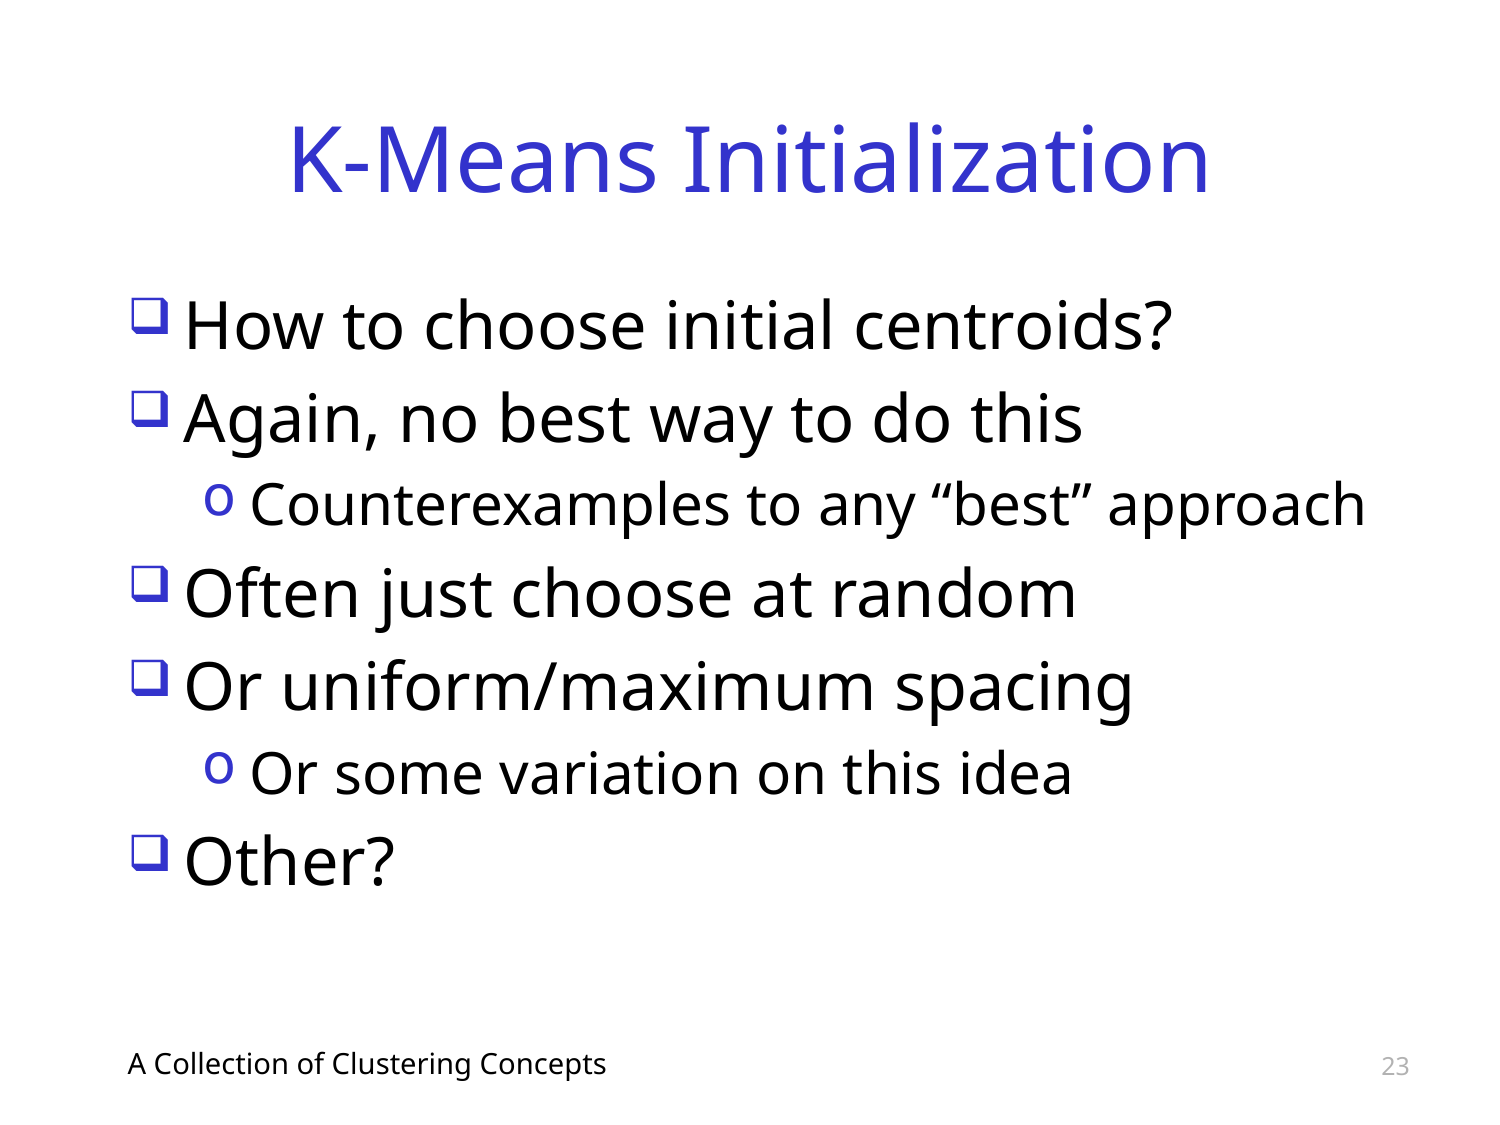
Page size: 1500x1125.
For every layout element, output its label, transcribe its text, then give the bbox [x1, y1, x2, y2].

title K-Means Initialization [112, 62, 1388, 251]
footer A Collection of Clustering Concepts [112, 1037, 776, 1101]
slide_number 23 [1074, 1037, 1425, 1098]
list How to choose initial centroids? Again, no best way to do this Counterexamples to any “best” approach Often just choose at random Or uniform/maximum spacing Or some variation on this idea Other? [112, 274, 1401, 1001]
